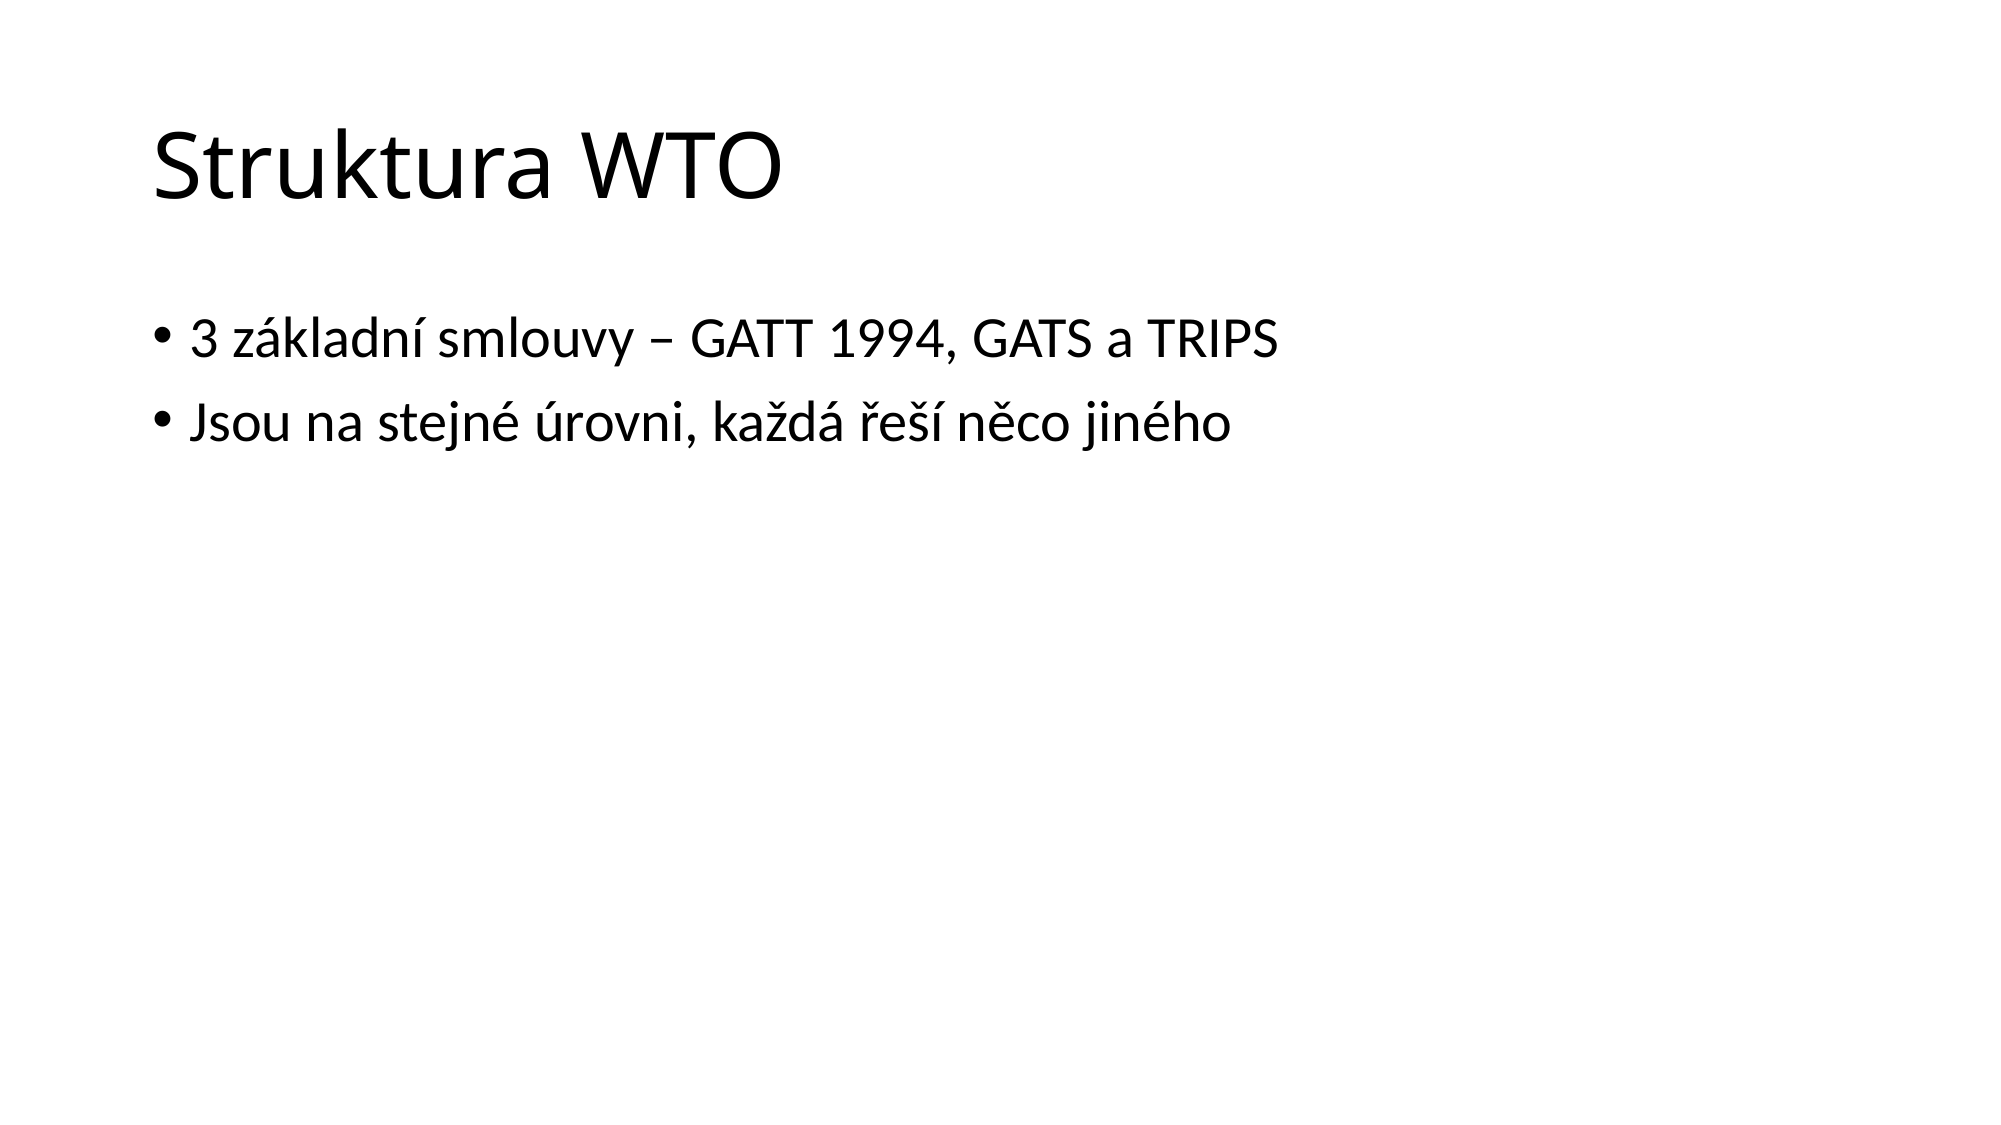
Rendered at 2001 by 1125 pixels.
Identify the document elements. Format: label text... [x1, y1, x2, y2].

list 3 základní smlouvy – GATT 1994, GATS a TRIPS Jsou na stejné úrovni, každá řeší něco jiného [137, 299, 1863, 1014]
title Struktura WTO [137, 59, 1863, 278]
